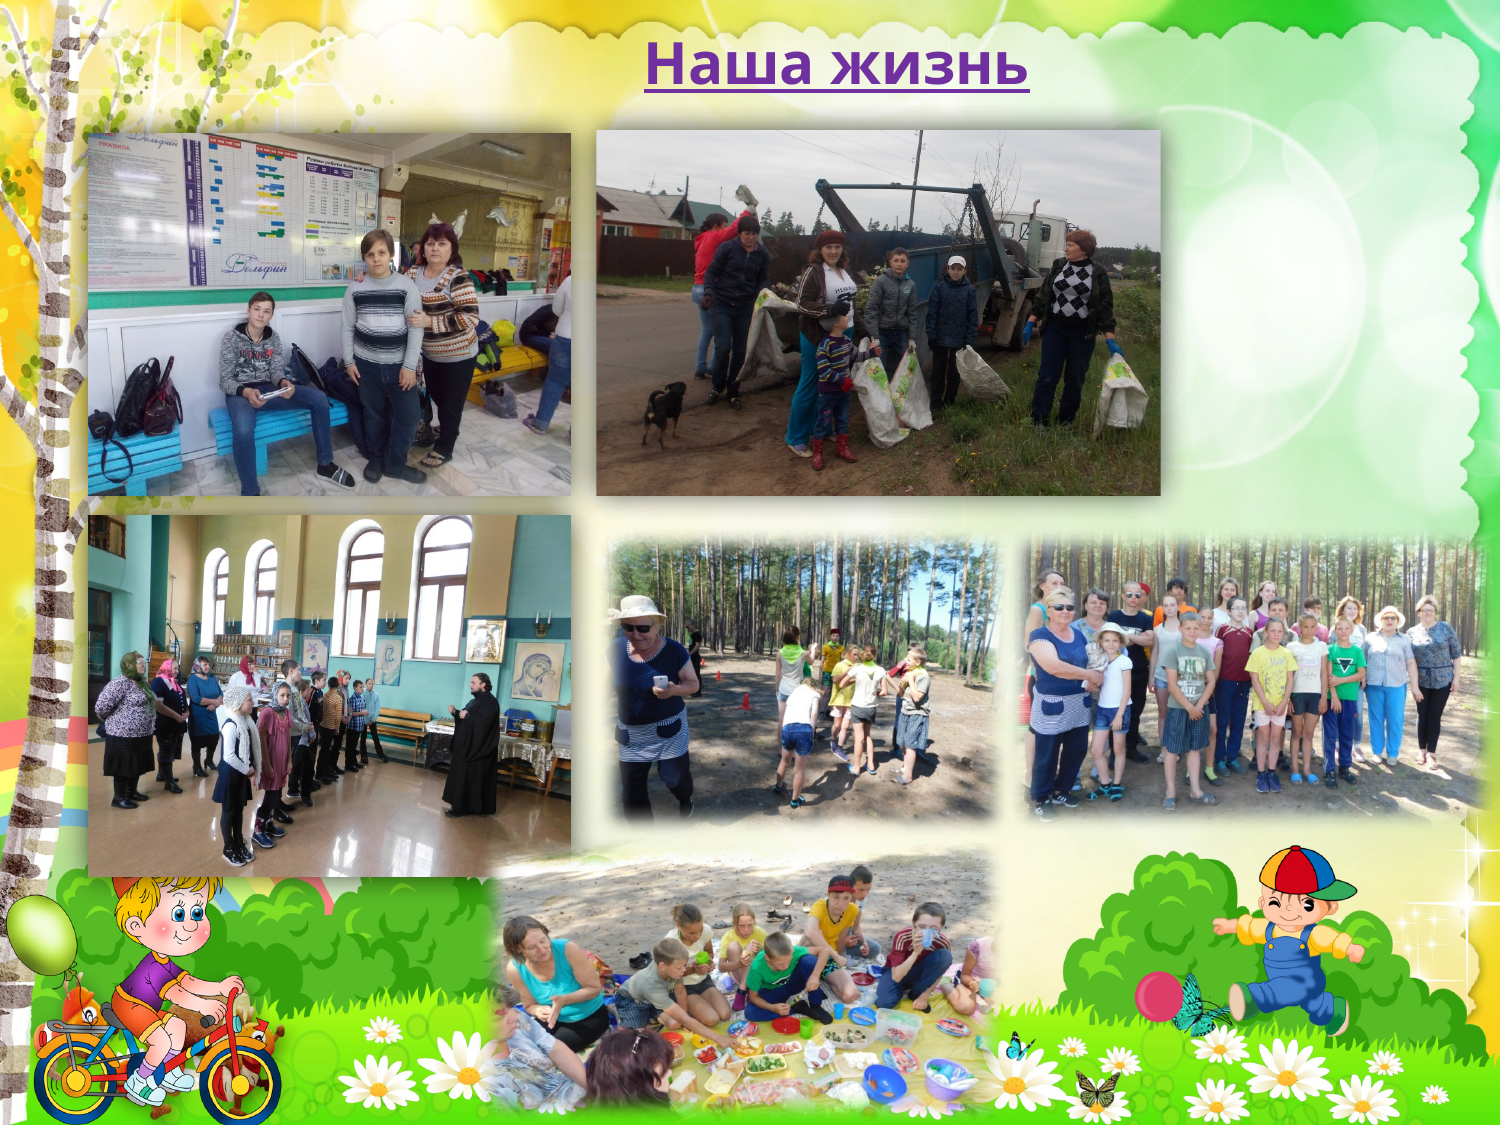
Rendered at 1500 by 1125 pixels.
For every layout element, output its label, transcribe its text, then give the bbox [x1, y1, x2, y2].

picture [0, 0, 1500, 1125]
text_box Наша жизнь [301, 18, 1372, 104]
